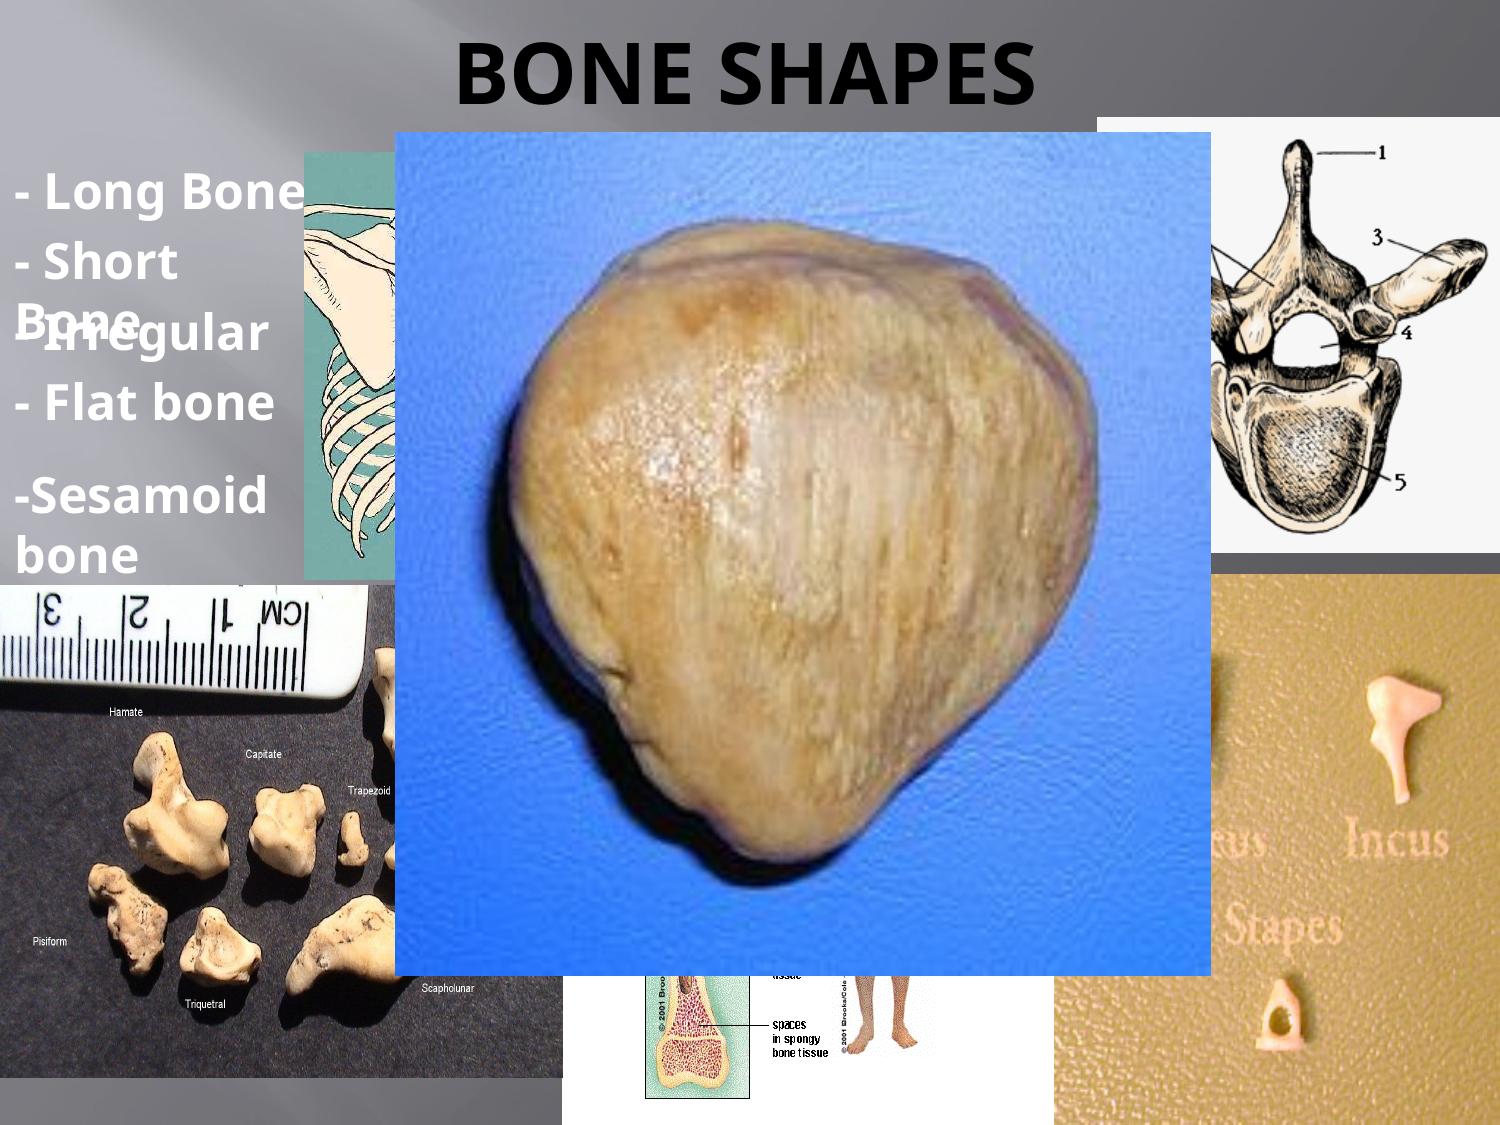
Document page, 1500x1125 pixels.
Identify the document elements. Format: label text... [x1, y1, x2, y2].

text_box - Flat bone [0, 363, 293, 438]
text_box - Long Bone [0, 152, 304, 222]
text_box - Short Bone [0, 222, 304, 292]
picture [0, 116, 1500, 1125]
title BONE SHAPES [70, 0, 1421, 141]
text_box -Sesamoid bone [0, 456, 293, 585]
text_box - Irregular [0, 292, 304, 368]
